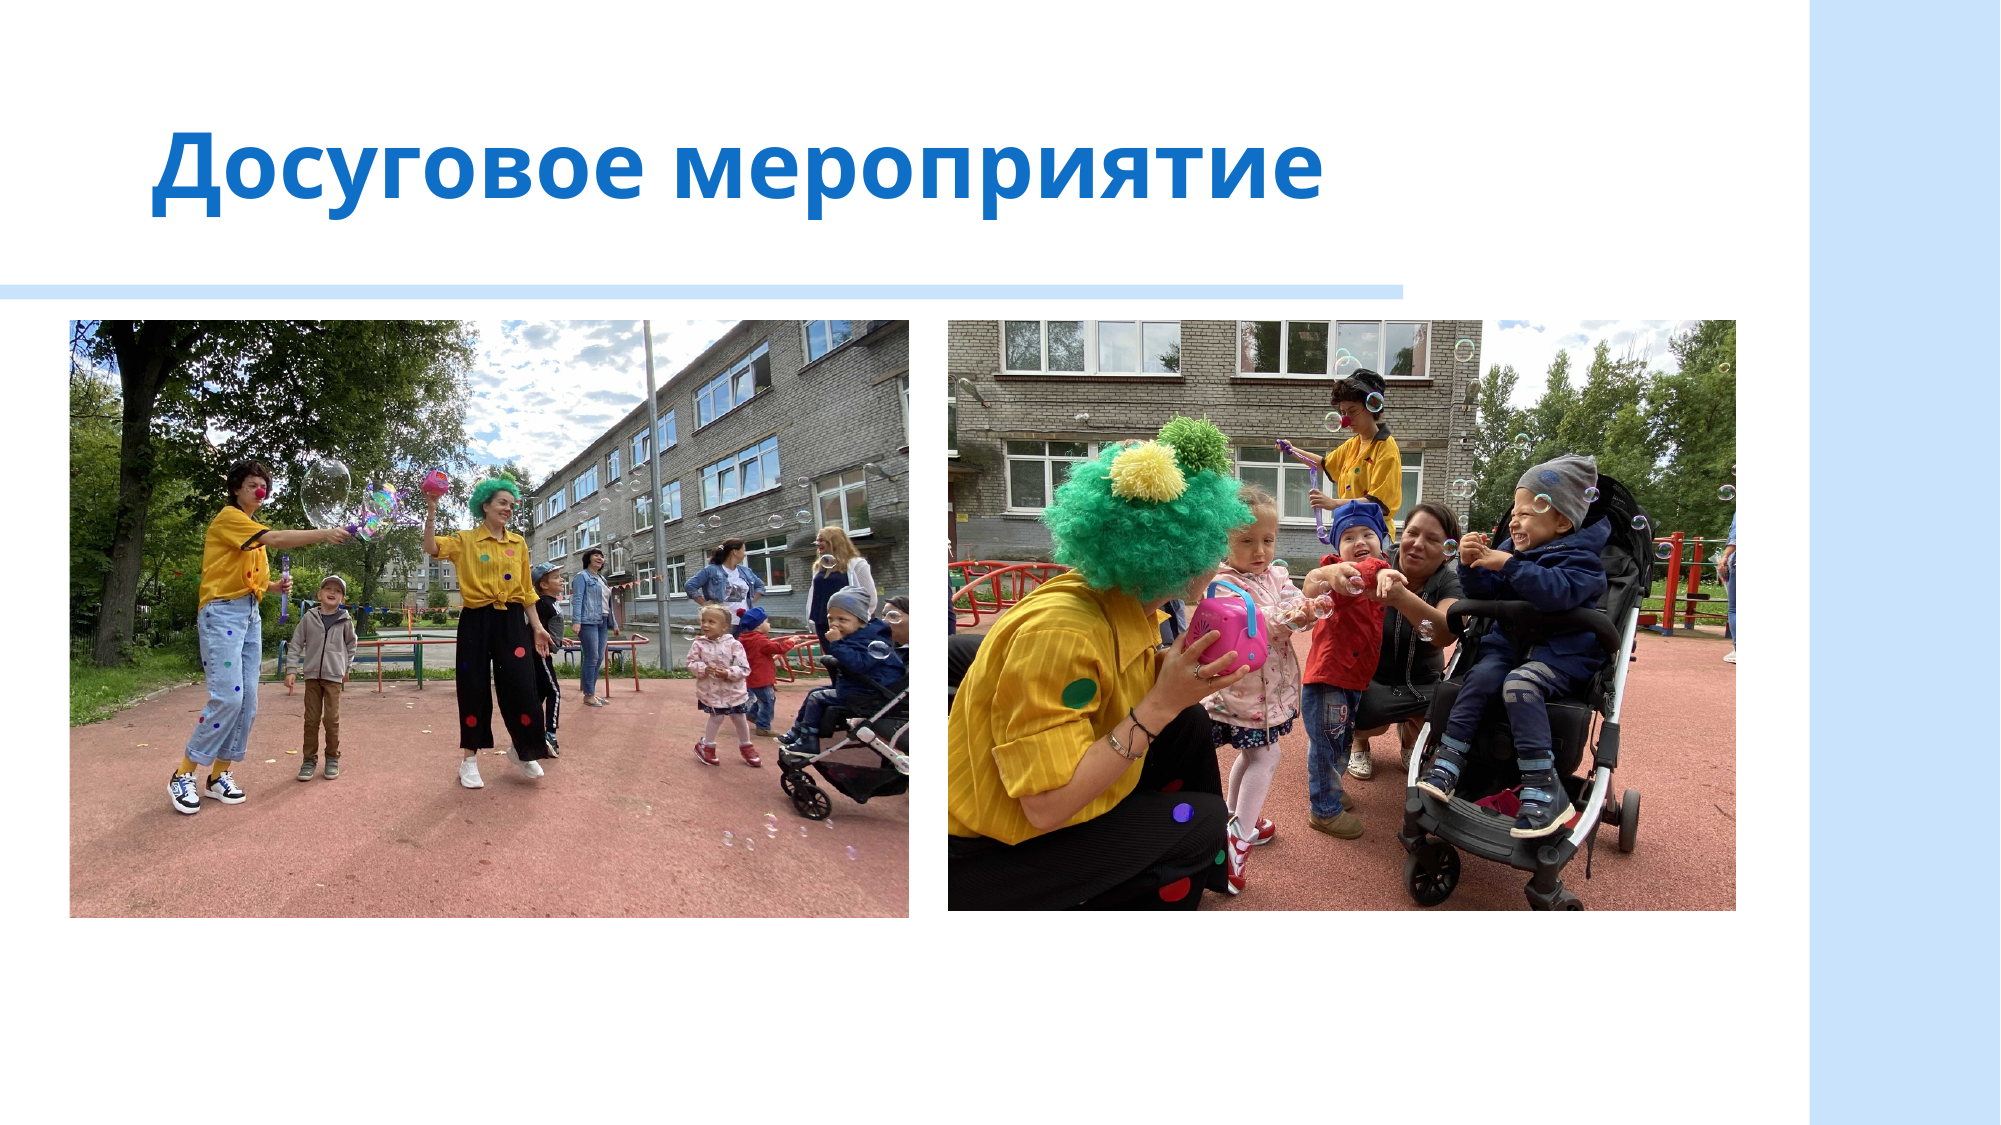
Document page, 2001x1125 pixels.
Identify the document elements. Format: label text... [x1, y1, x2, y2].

title Досуговое мероприятие [137, 59, 1863, 278]
picture [948, 320, 1737, 911]
picture [69, 320, 910, 918]
